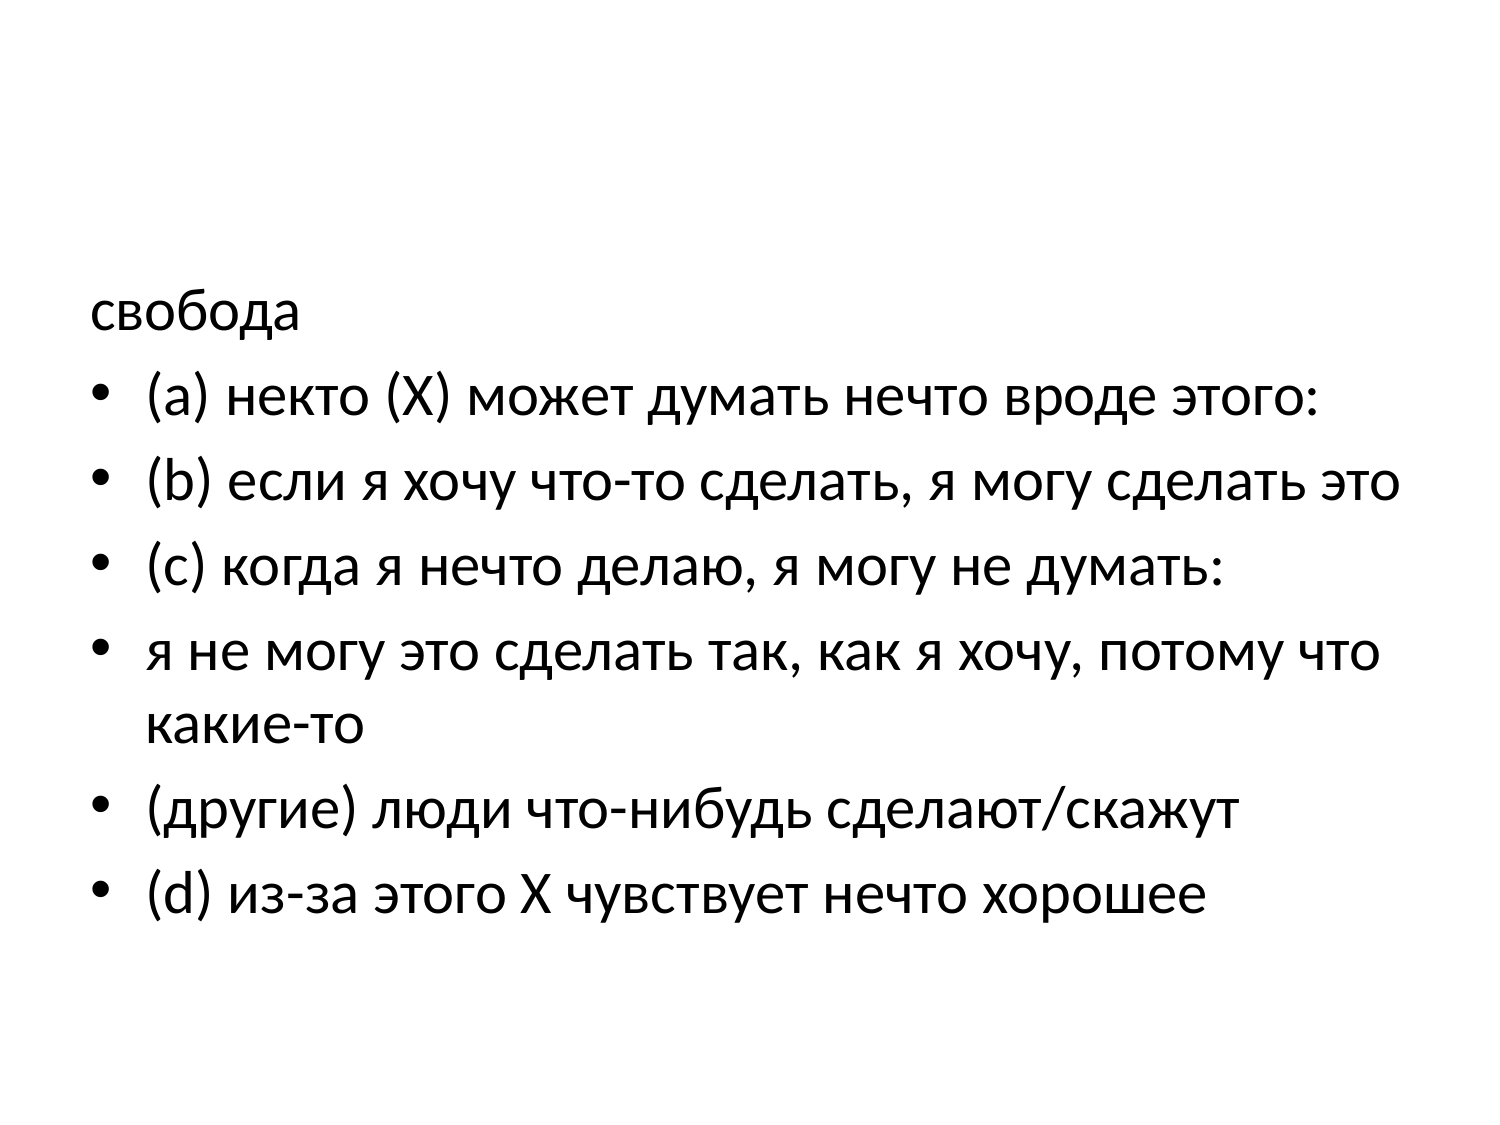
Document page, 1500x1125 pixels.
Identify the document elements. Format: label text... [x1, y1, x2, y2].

list свобода (a) некто (X) может думать нечто вроде этого: (b) если я хочу что-то сделать, я могу сделать это (c) когда я нечто делаю, я могу не думать: я не могу это сделать так, как я хочу, потому что какие-то (другие) люди что-нибудь сделают/скажут (d) из-за этого X чувствует нечто хорошее [75, 262, 1425, 1005]
